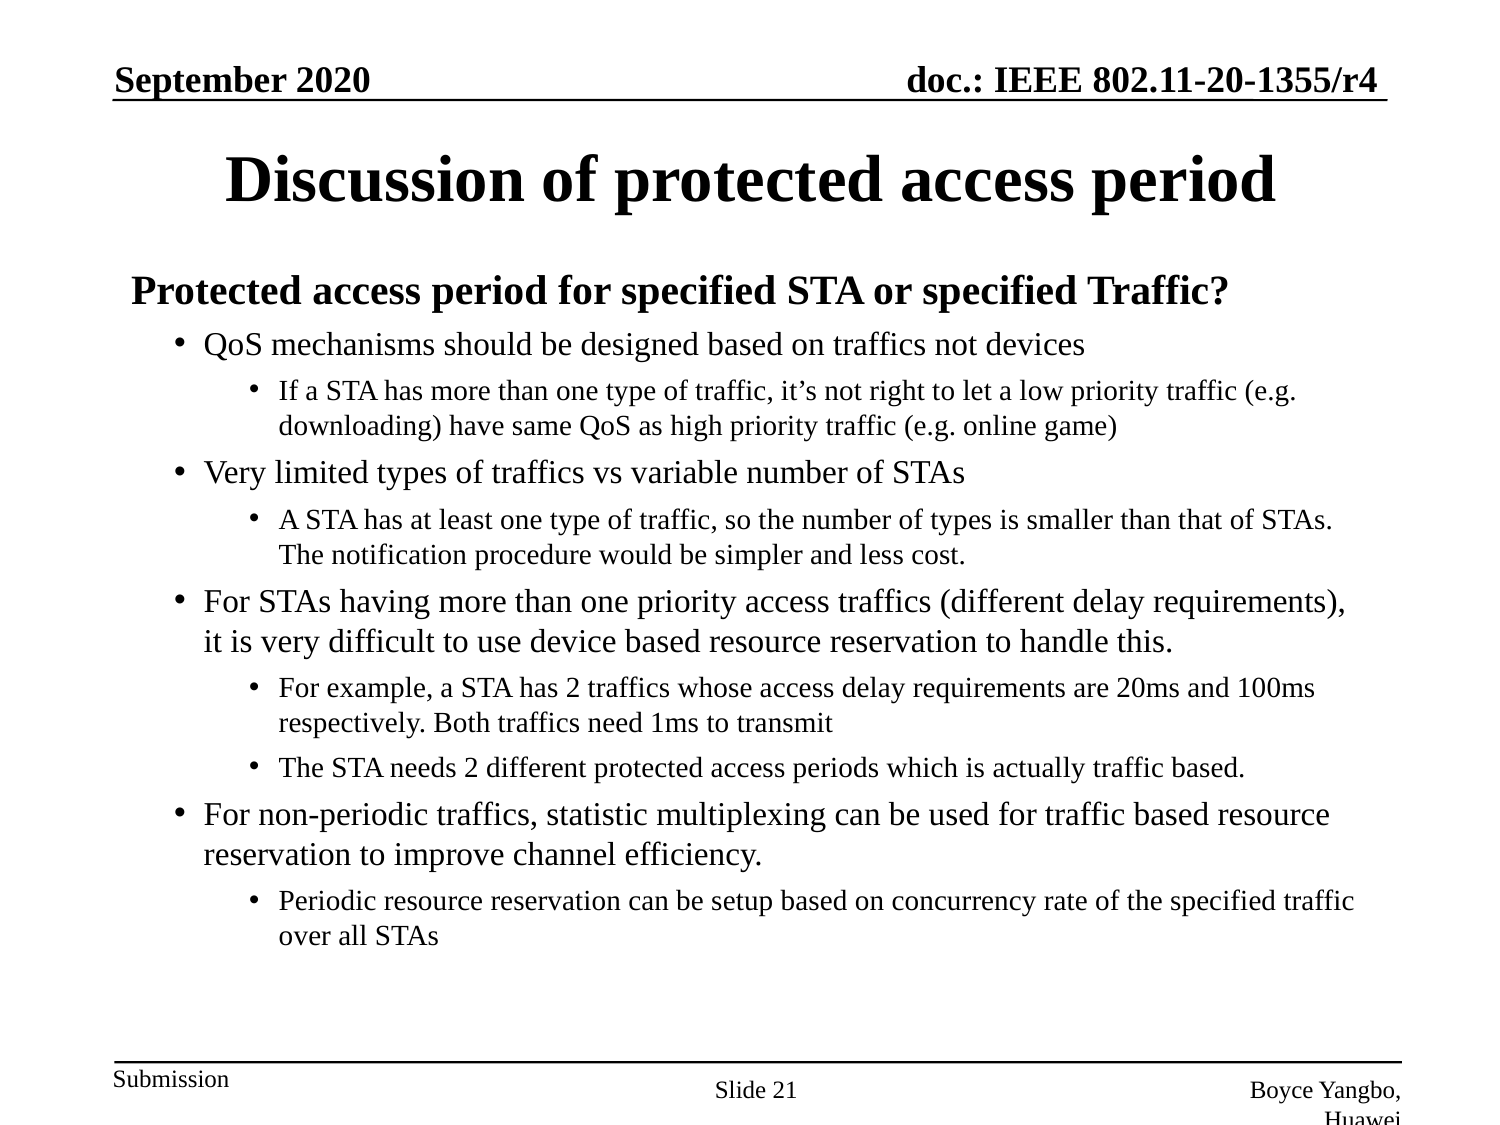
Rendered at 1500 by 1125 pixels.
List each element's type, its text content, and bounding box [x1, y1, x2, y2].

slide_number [114, 54, 374, 101]
slide_number Slide 21 [712, 1073, 800, 1105]
text_box Protected access period for specified STA or specified Traffic? QoS mechanisms should be designed based on traffics not devices If a STA has more than one type of traffic, it’s not right to let a low priority traffic (e.g. downloading) have same QoS as high priority traffic (e.g. online game) Very limited types of traffics vs variable number of STAs A STA has at least one type of traffic, so the number of types is smaller than that of STAs. The notification procedure would be simpler and less cost. For STAs having more than one priority access traffics (different delay requirements), it is very difficult to use device based resource reservation to handle this. For example, a STA has 2 traffics whose access delay requirements are 20ms and 100ms respectively. Both traffics need 1ms to transmit The STA needs 2 different protected access periods which is actually traffic based. For non-periodic traffics, statistic multiplexing can be used for traffic based resource reservation to improve channel efficiency. Periodic resource reservation can be setup based on concurrency rate of the specified traffic over all STAs [41, 255, 1388, 959]
footer Boyce Yangbo, Huawei [1186, 1073, 1402, 1105]
title Discussion of protected access period [114, 59, 1390, 291]
